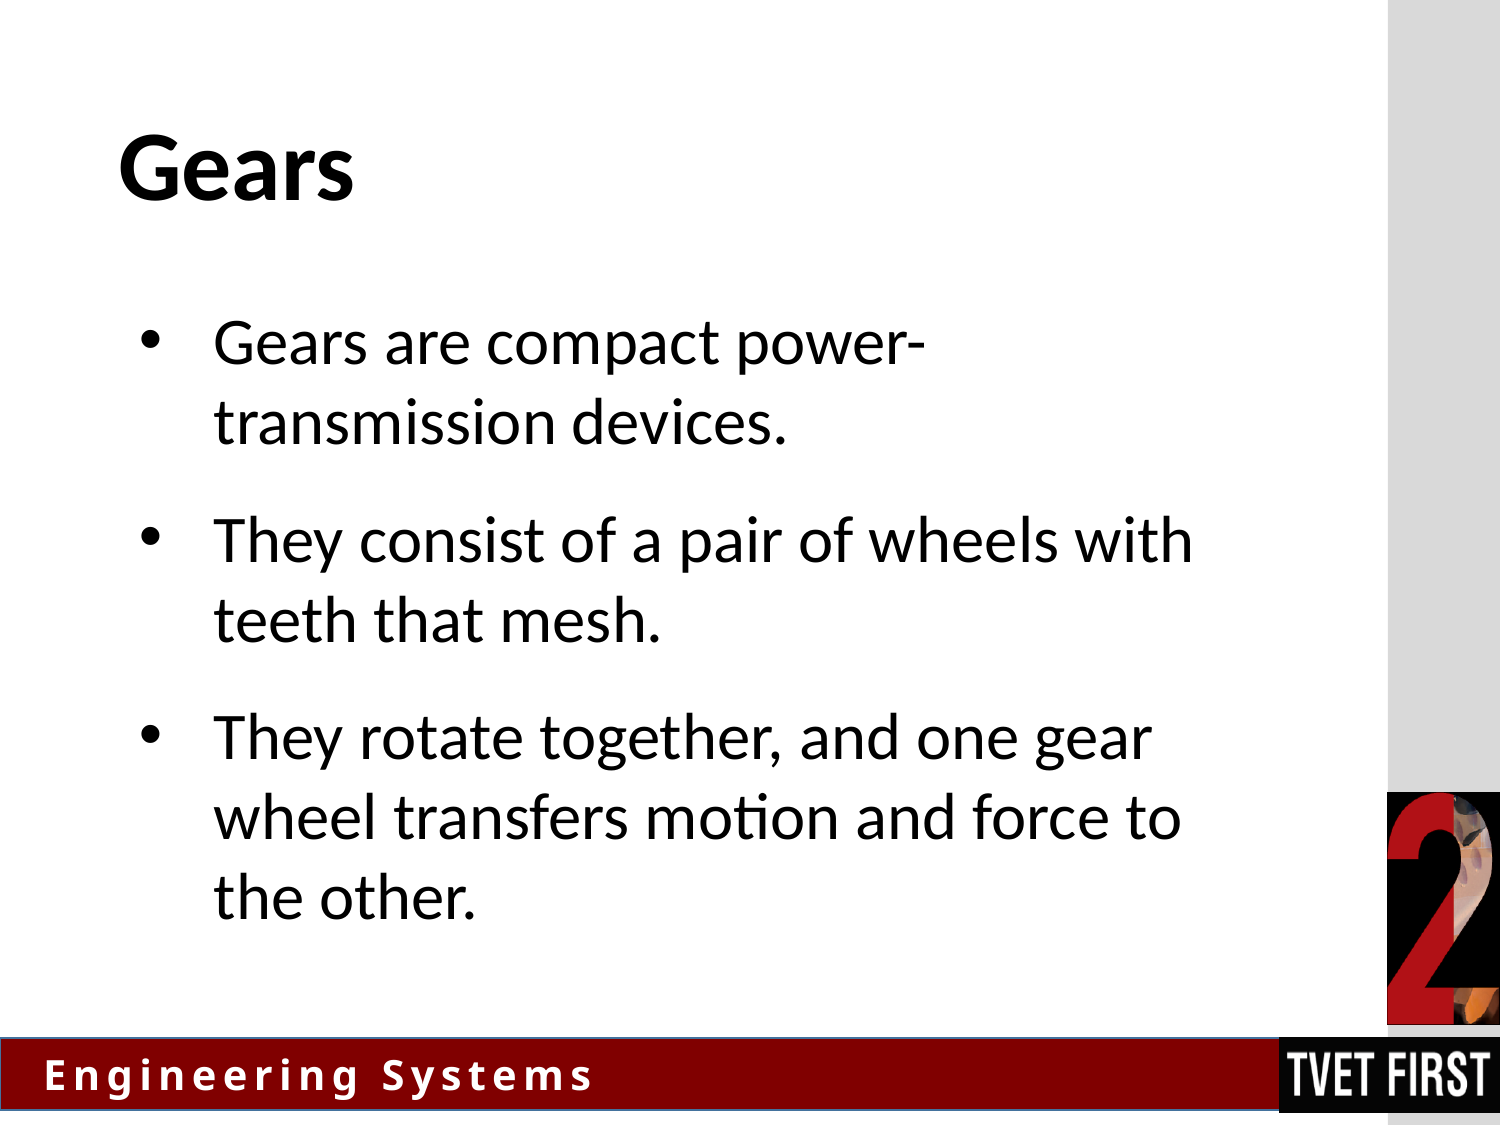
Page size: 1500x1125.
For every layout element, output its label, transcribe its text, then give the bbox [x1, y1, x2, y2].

picture [1387, 792, 1500, 1025]
text_box Gears are compact power-transmission devices. They consist of a pair of wheels with teeth that mesh. They rotate together, and one gear wheel transfers motion and force to the other. [123, 290, 1282, 941]
picture [1279, 1037, 1500, 1113]
title Gears [103, 59, 1370, 278]
